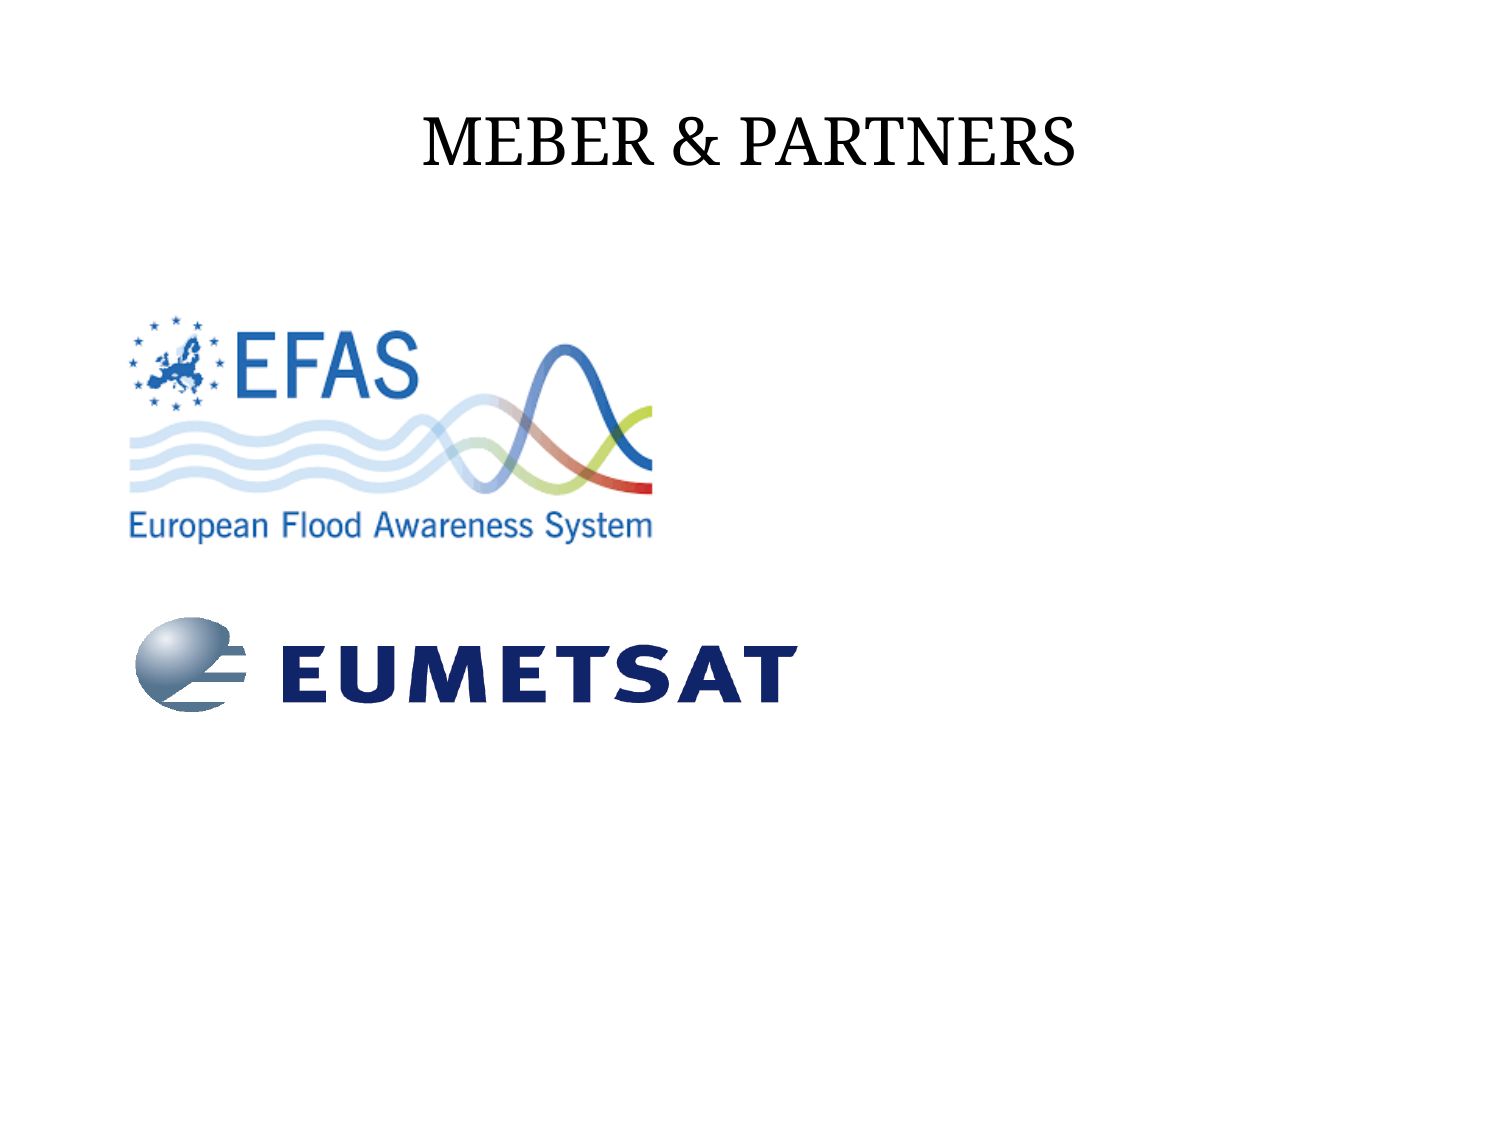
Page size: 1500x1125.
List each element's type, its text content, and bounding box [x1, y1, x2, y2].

picture [99, 587, 833, 742]
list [124, 312, 654, 546]
title MEBER & PARTNERS [75, 45, 1425, 233]
